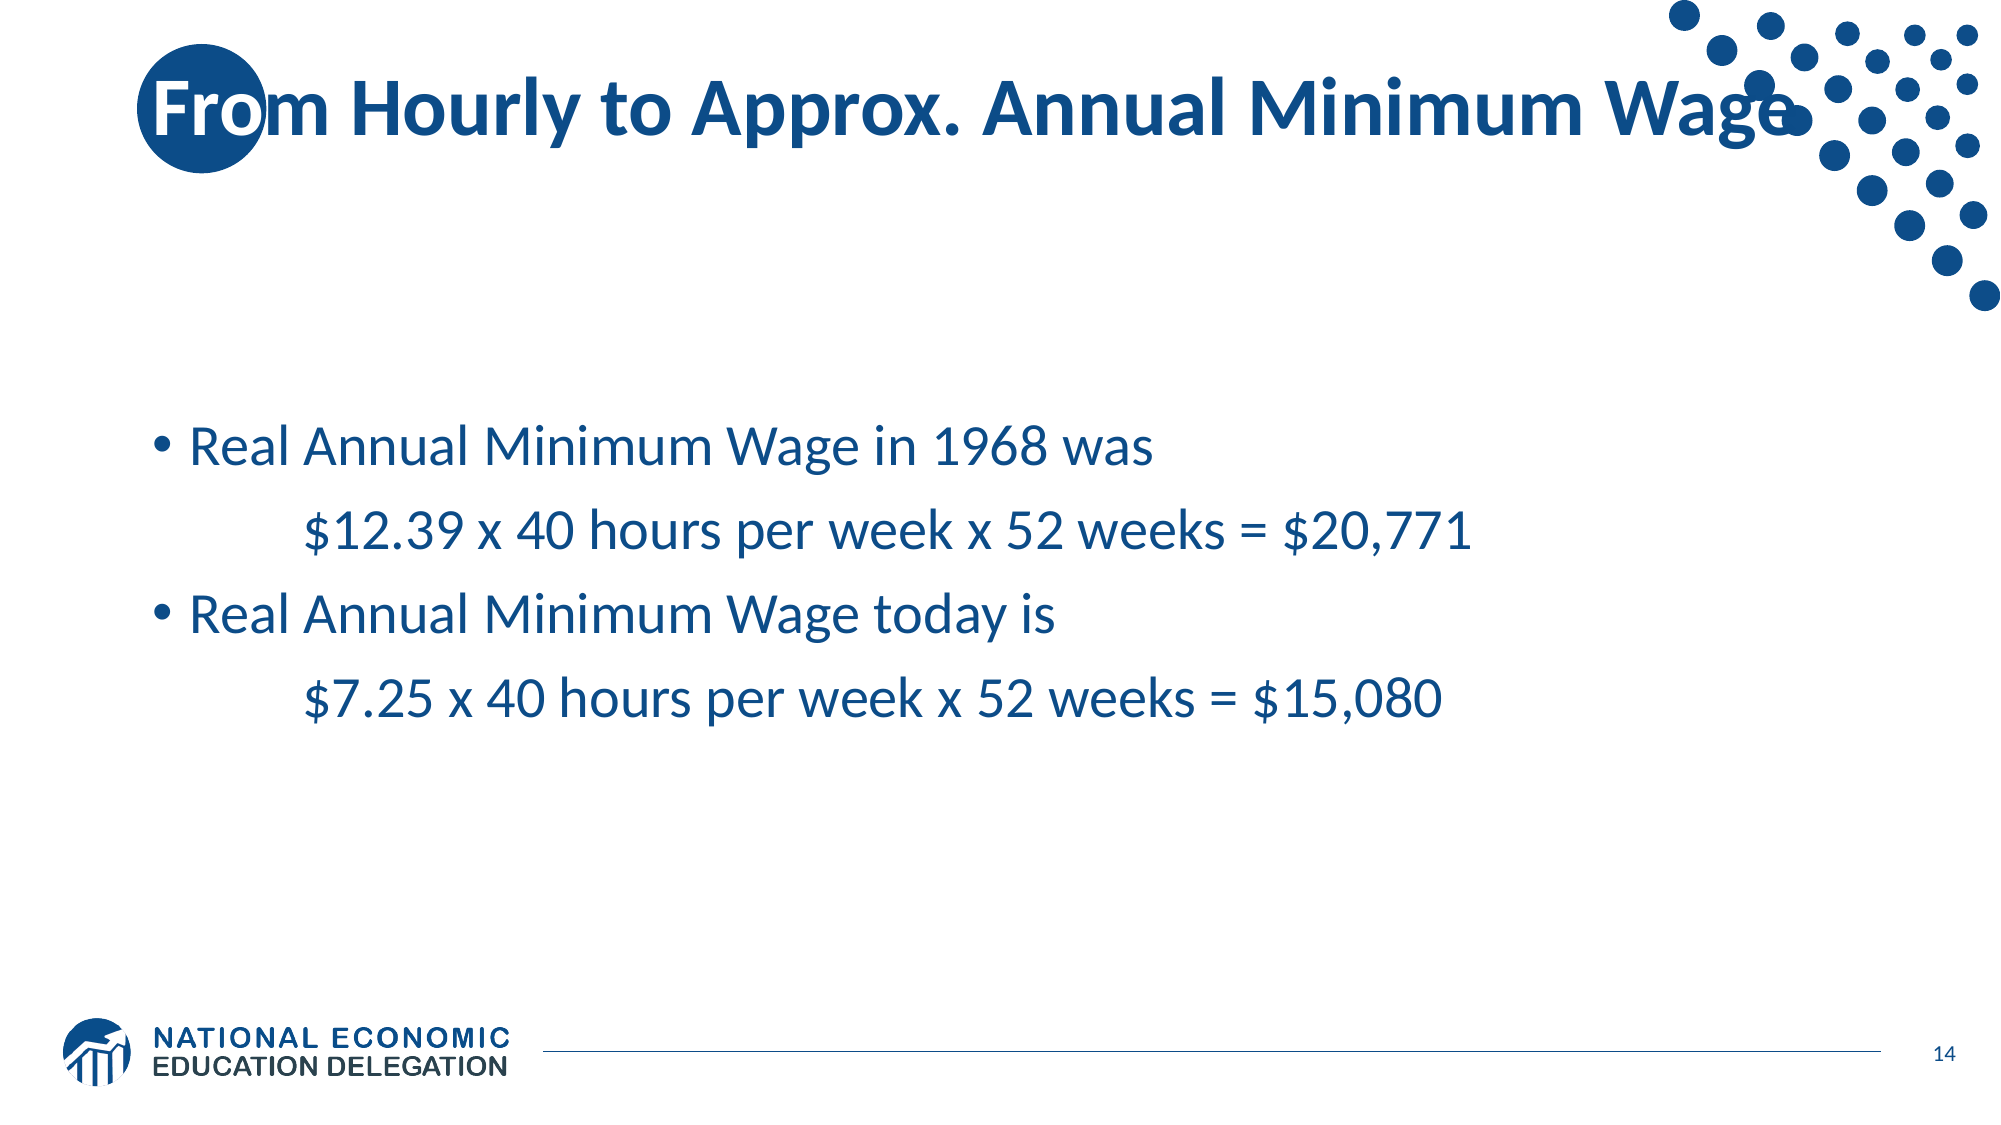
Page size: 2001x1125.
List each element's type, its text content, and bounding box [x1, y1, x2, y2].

picture [55, 1013, 520, 1091]
list Real Annual Minimum Wage in 1968 was $12.39 x 40 hours per week x 52 weeks = $20,771 Real Annual Minimum Wage today is $7.25 x 40 hours per week x 52 weeks = $15,080 [137, 257, 1863, 972]
slide_number 14 [1521, 1022, 1972, 1082]
title From Hourly to Approx. Annual Minimum Wage [137, 0, 1863, 218]
